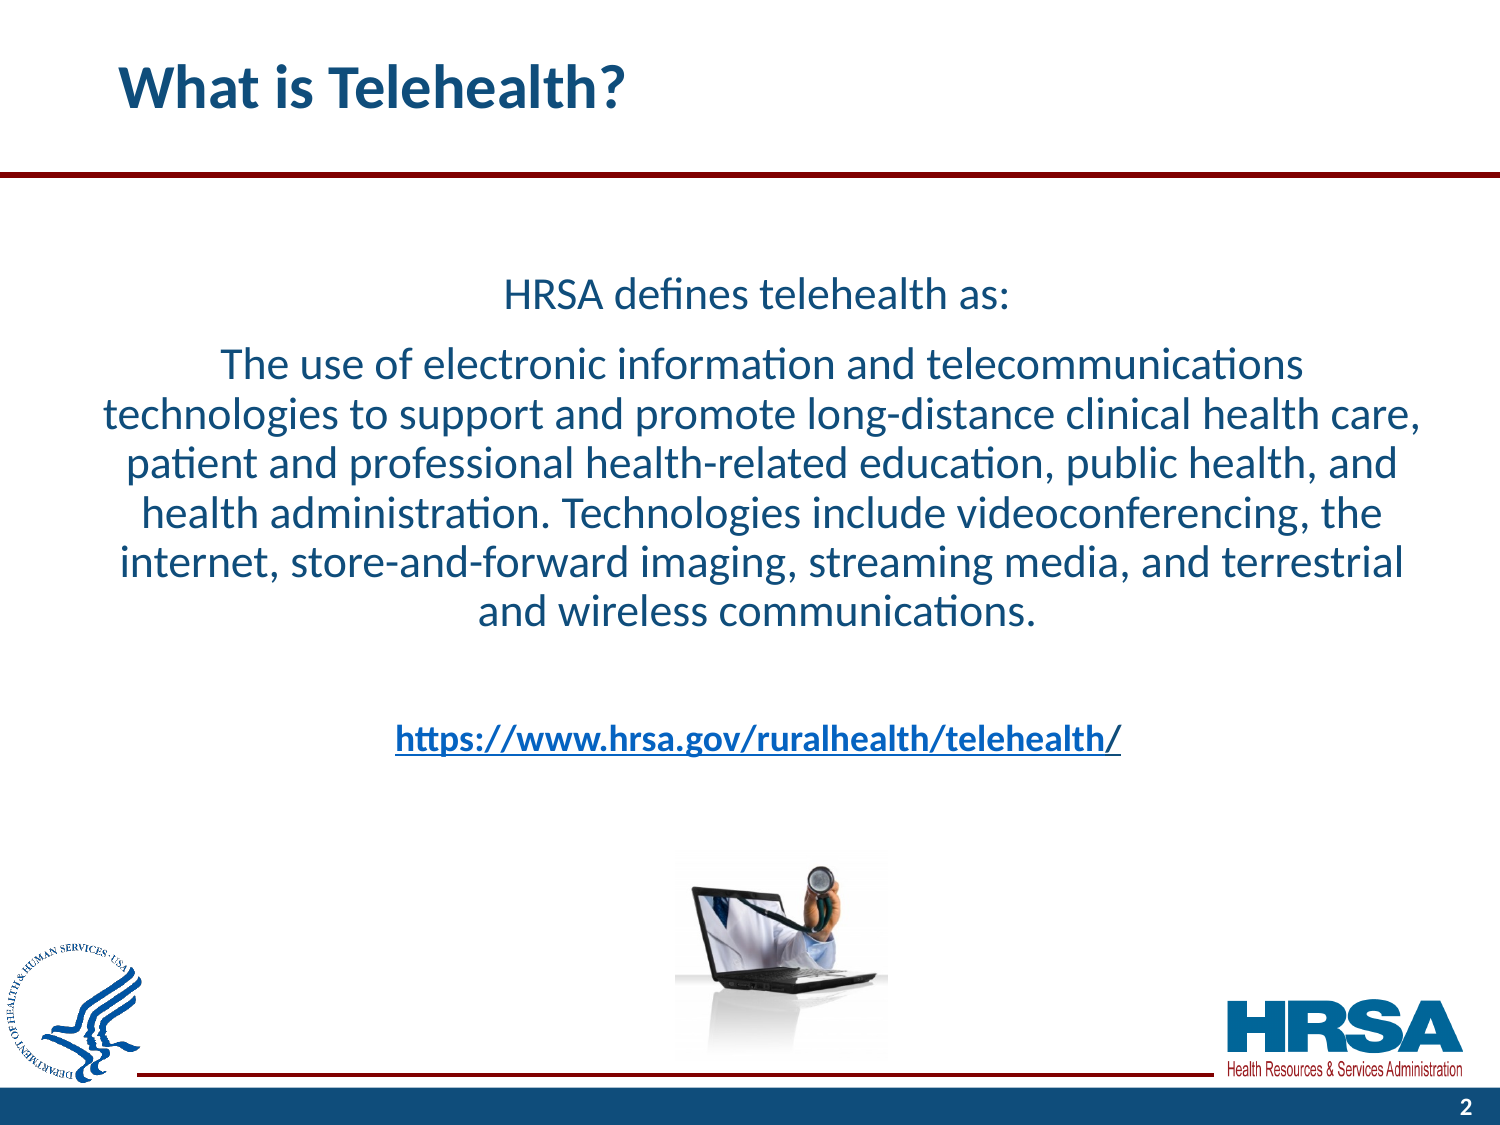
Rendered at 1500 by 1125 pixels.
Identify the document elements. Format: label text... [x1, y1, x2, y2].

picture [1308, 1014, 1326, 1022]
title What is Telehealth? [103, 0, 1397, 198]
slide_number 2 [1149, 1074, 1488, 1125]
picture [1426, 1021, 1435, 1033]
picture [1224, 999, 1463, 1074]
picture [1368, 999, 1463, 1048]
picture [1340, 1019, 1383, 1041]
picture [0, 939, 148, 1088]
list HRSA defines telehealth as: The use of electronic information and telecommunications technologies to support and promote long-distance clinical health care, patient and professional health-related education, public health, and health administration. Technologies include videoconferencing, the internet, store-and-forward imaging, streaming media, and terrestrial and wireless communications. https://www.hrsa.gov/ruralhealth/telehealth/ [87, 262, 1438, 863]
picture [674, 849, 888, 1061]
